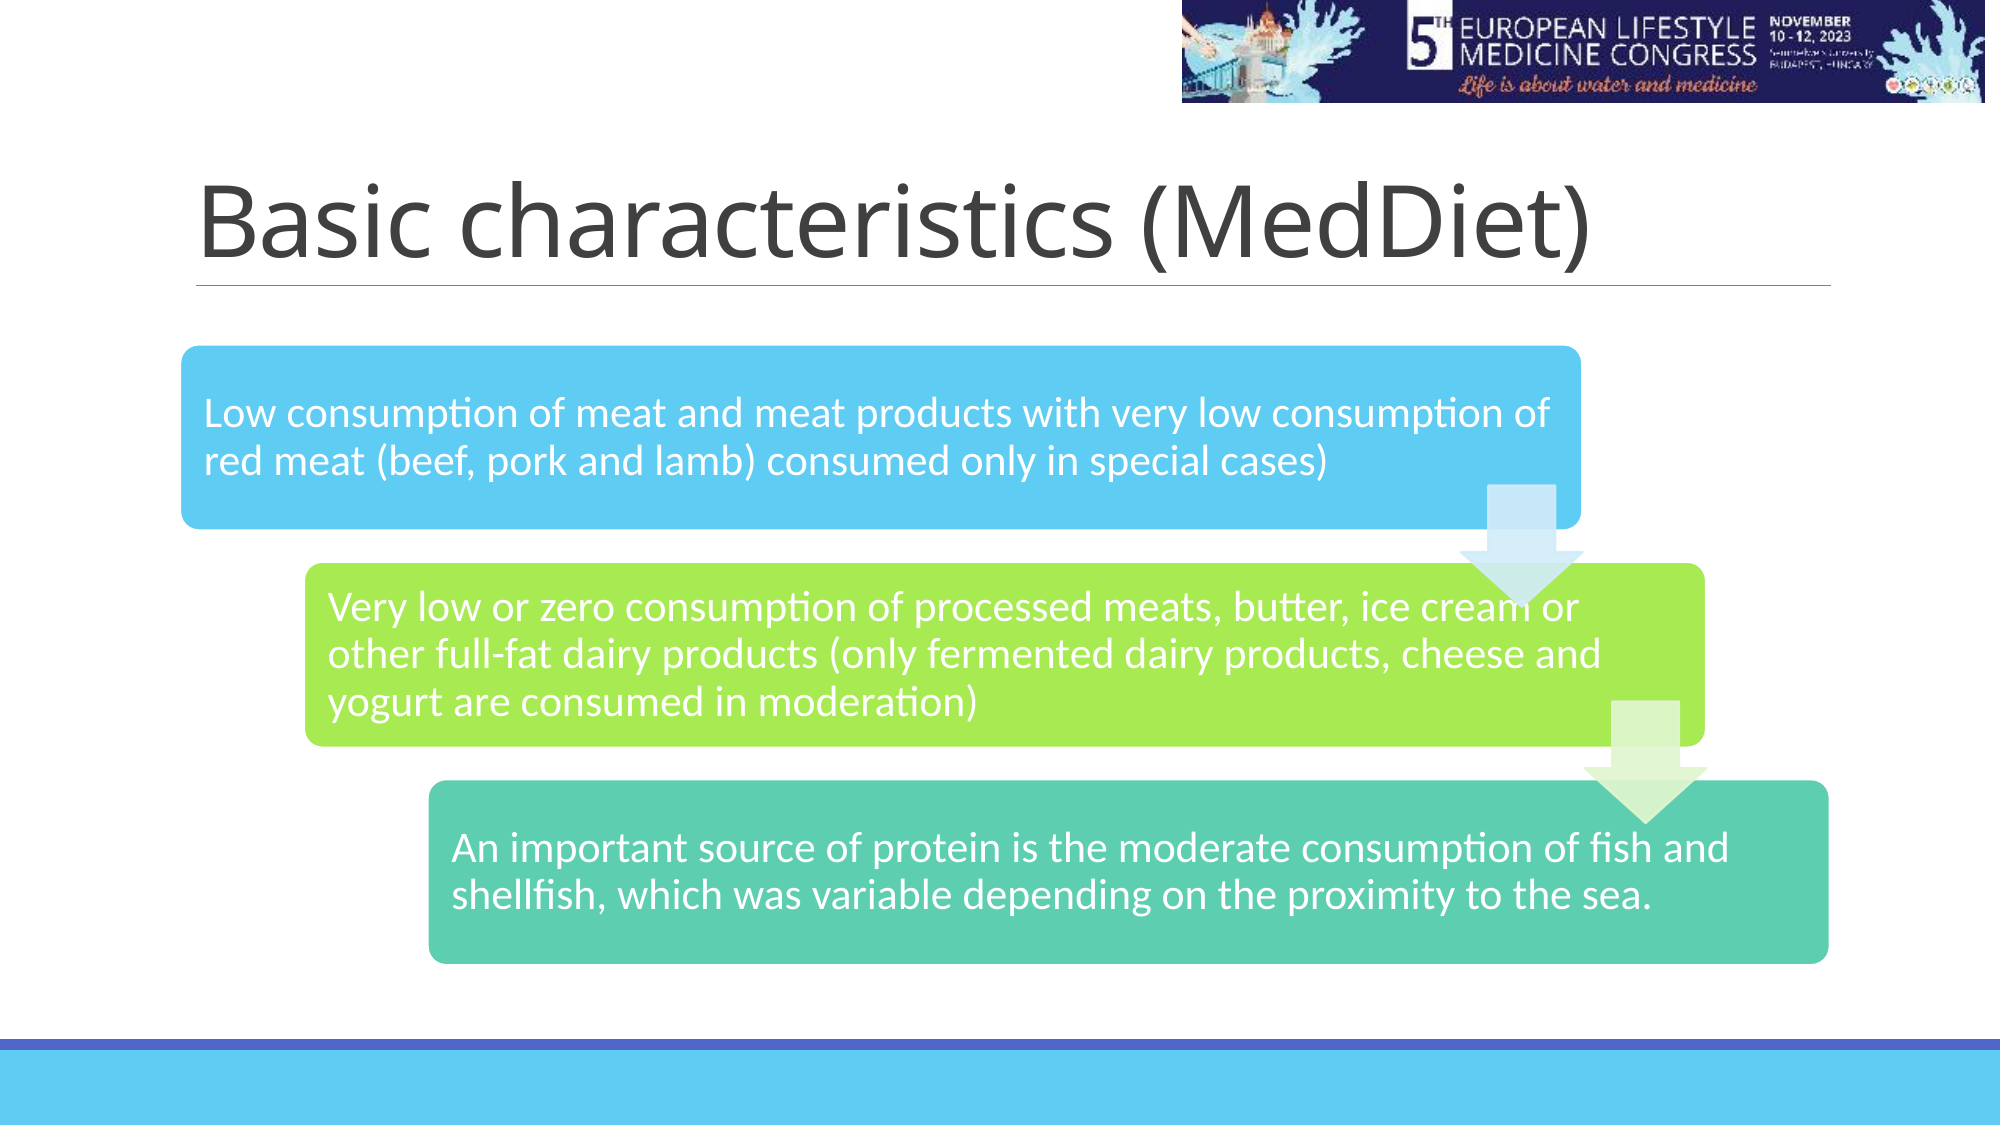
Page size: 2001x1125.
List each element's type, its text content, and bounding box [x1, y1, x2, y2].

picture [1182, 0, 1985, 104]
title Basic characteristics (MedDiet) [180, 47, 1830, 285]
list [179, 343, 1831, 966]
